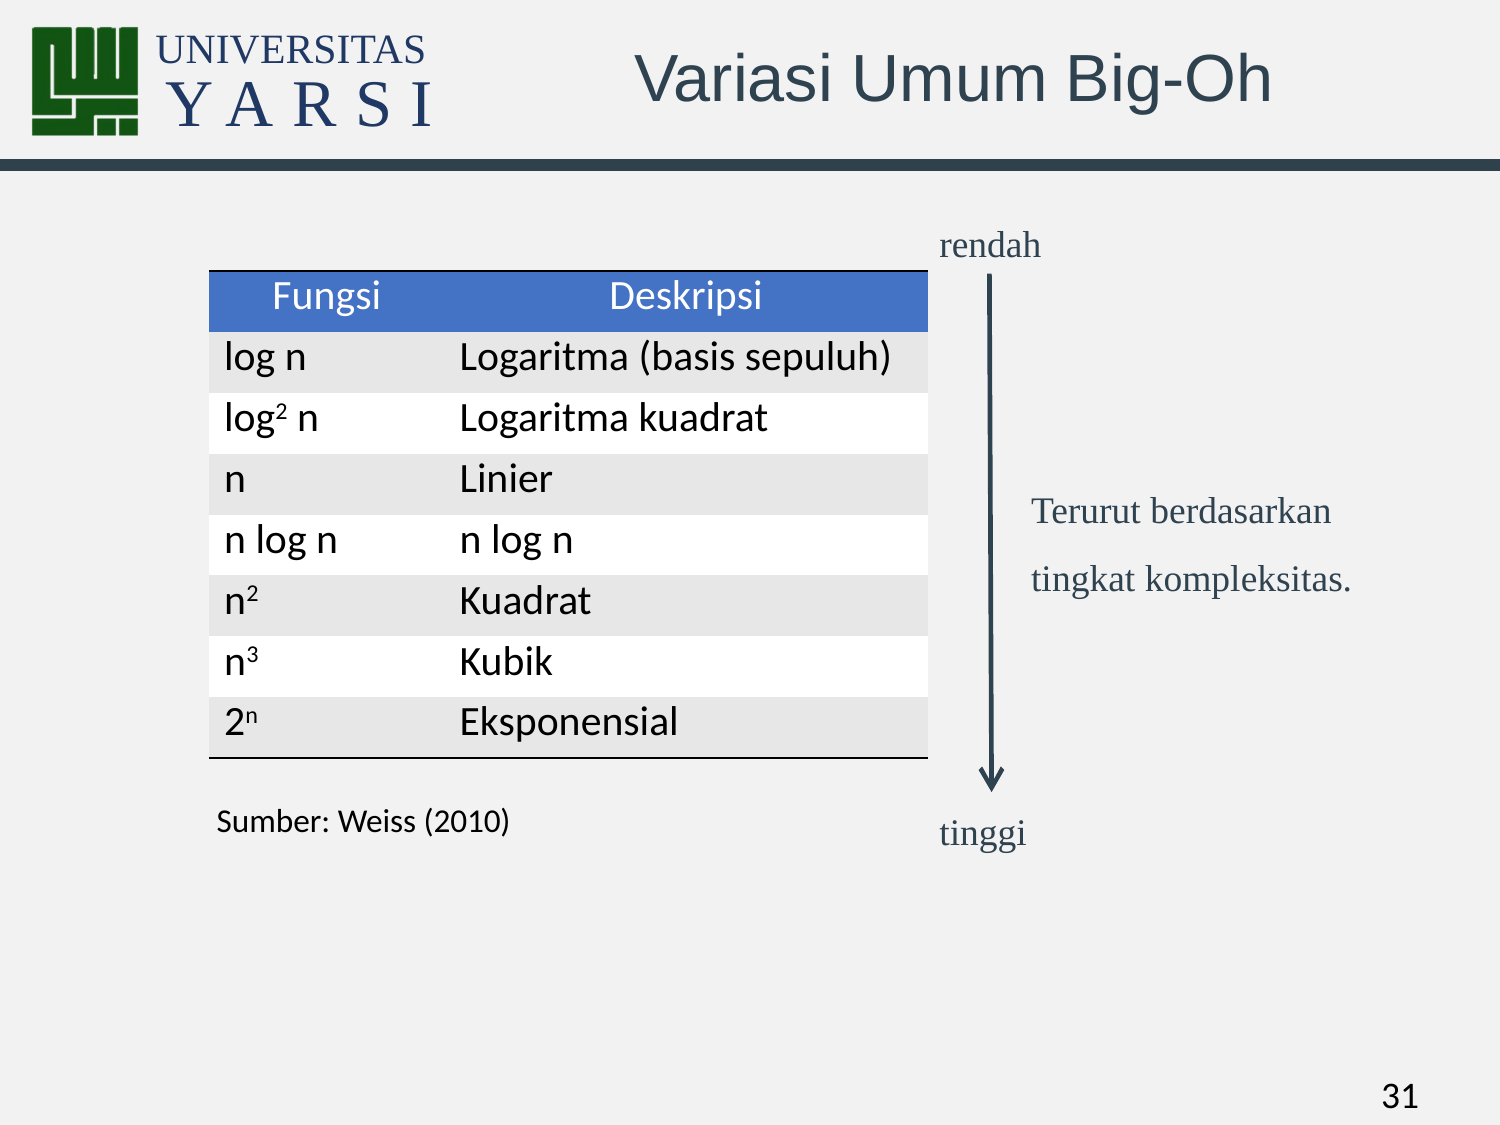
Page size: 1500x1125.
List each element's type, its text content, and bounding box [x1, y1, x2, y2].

table_cell Logaritma (basis sepuluh) [445, 332, 928, 393]
table_cell Eksponensial [445, 697, 928, 757]
title Variasi Umum Big-Oh [485, 35, 1423, 126]
table_cell Kuadrat [445, 575, 928, 636]
table_cell Logaritma kuadrat [445, 393, 928, 454]
table_cell log n [209, 332, 445, 393]
table_cell Kubik [445, 636, 928, 697]
table_cell Linier [445, 454, 928, 515]
table_cell n [209, 454, 445, 515]
picture [18, 16, 149, 149]
table_cell log2 n [209, 393, 445, 454]
table_header Deskripsi [445, 272, 928, 332]
table_cell n log n [209, 515, 445, 575]
table_header Fungsi [209, 272, 445, 332]
table_cell 2n [209, 697, 445, 757]
table_cell n3 [209, 636, 445, 697]
text_box rendah [924, 190, 1059, 273]
text_box Terurut berdasarkan tingkat kompleksitas. [1016, 456, 1418, 606]
table_cell n2 [209, 575, 445, 636]
text_box tinggi [924, 778, 1059, 861]
text_box Sumber: Weiss (2010) [201, 792, 526, 847]
table_cell n log n [445, 515, 928, 575]
